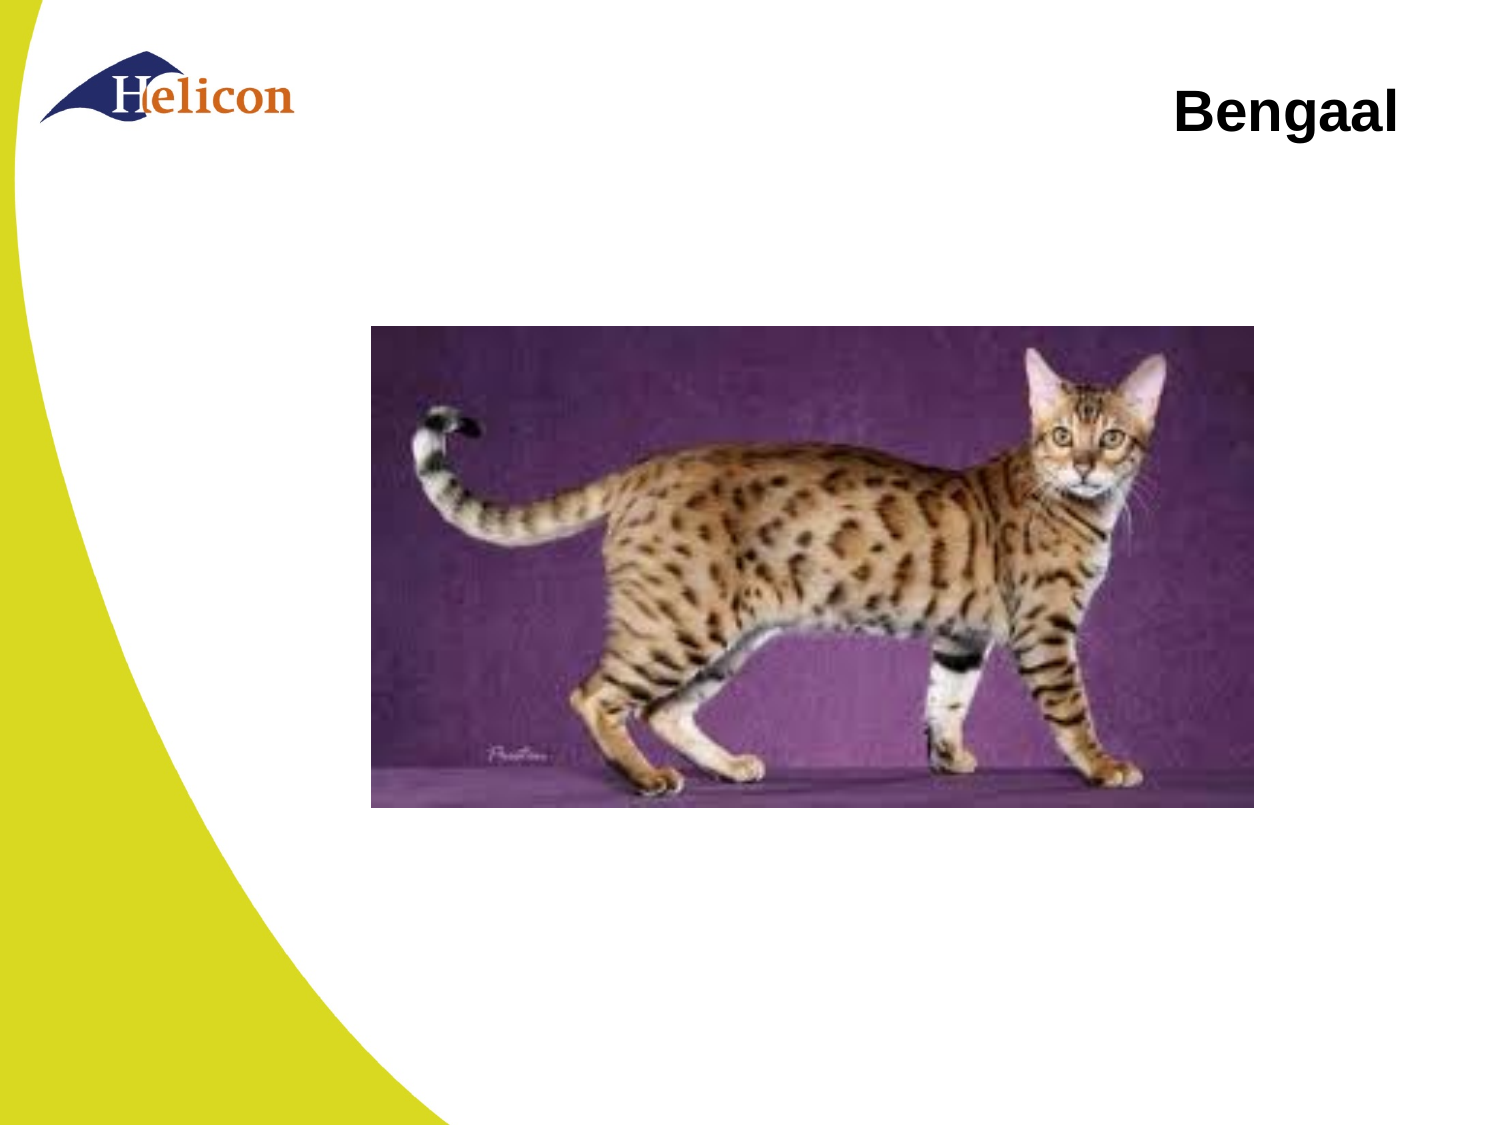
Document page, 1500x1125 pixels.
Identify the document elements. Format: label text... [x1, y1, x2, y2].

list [371, 326, 1254, 808]
picture [0, 0, 1500, 1125]
title Bengaal [324, 54, 1415, 161]
